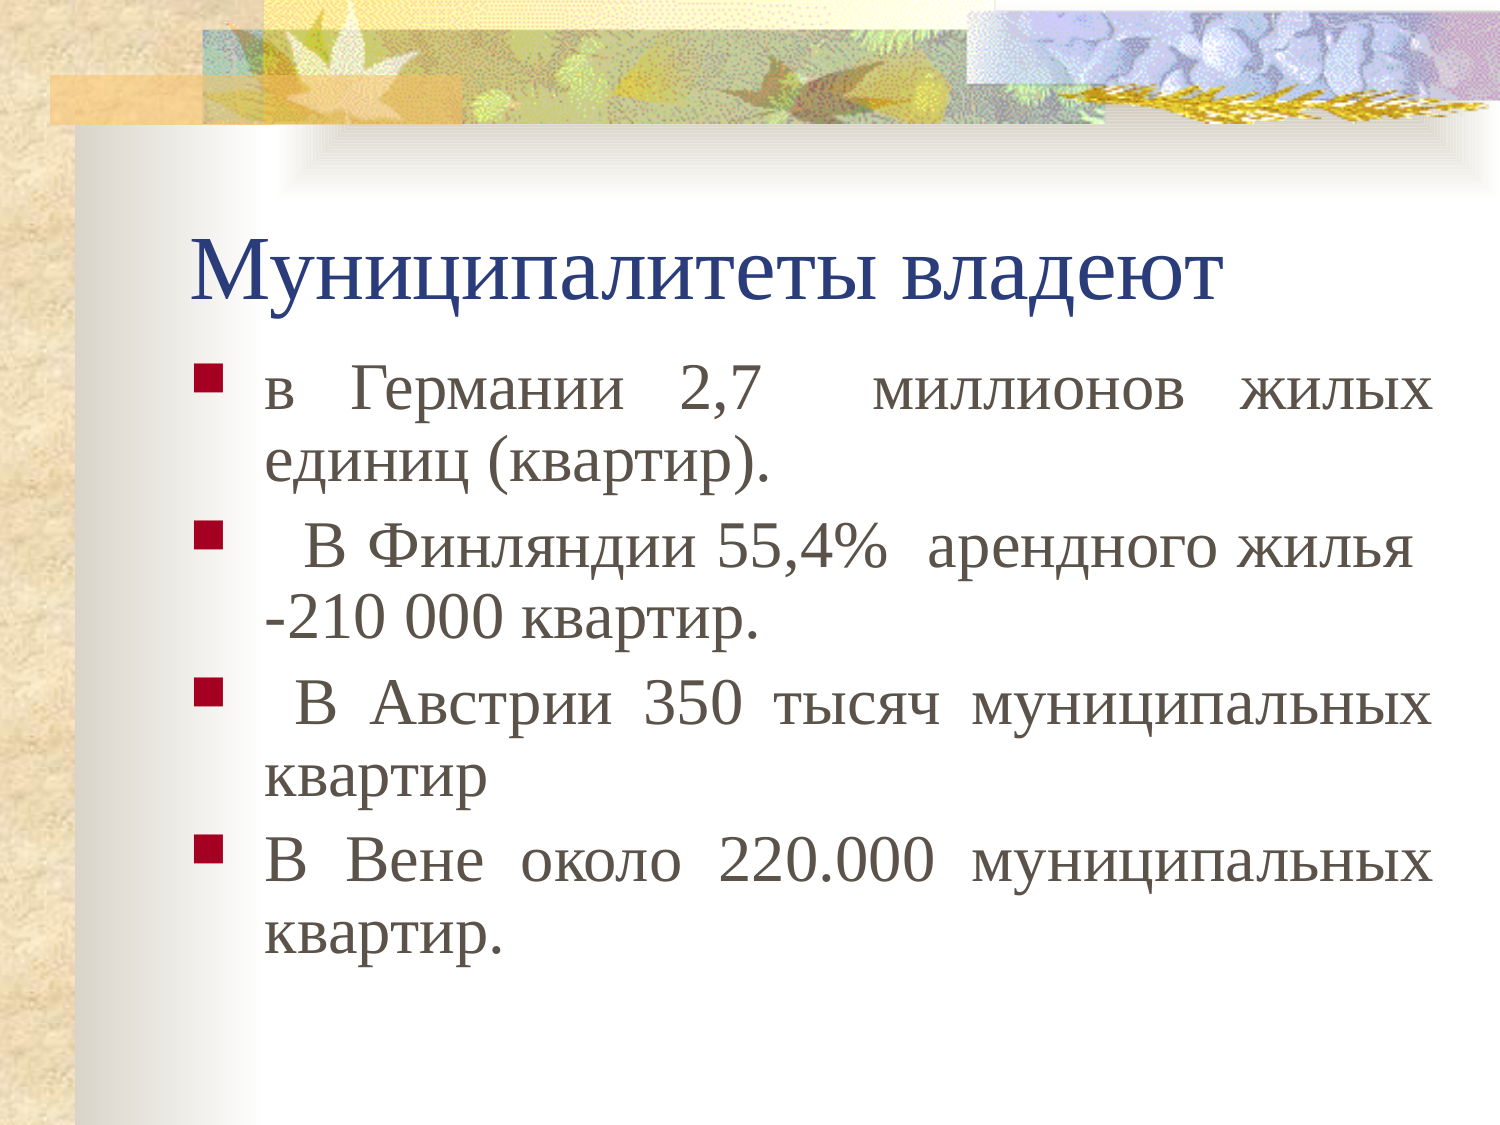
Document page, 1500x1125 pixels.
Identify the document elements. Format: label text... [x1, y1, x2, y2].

title Муниципалитеты владеют [174, 137, 1451, 326]
picture [0, 0, 1500, 1125]
list в Германии 2,7 миллионов жилых единиц (квартир). В Финляндии 55,4% арендного жилья -210 000 квартир. В Австрии 350 тысяч муниципальных квартир В Вене около 220.000 муниципальных квартир. [174, 344, 1451, 1020]
